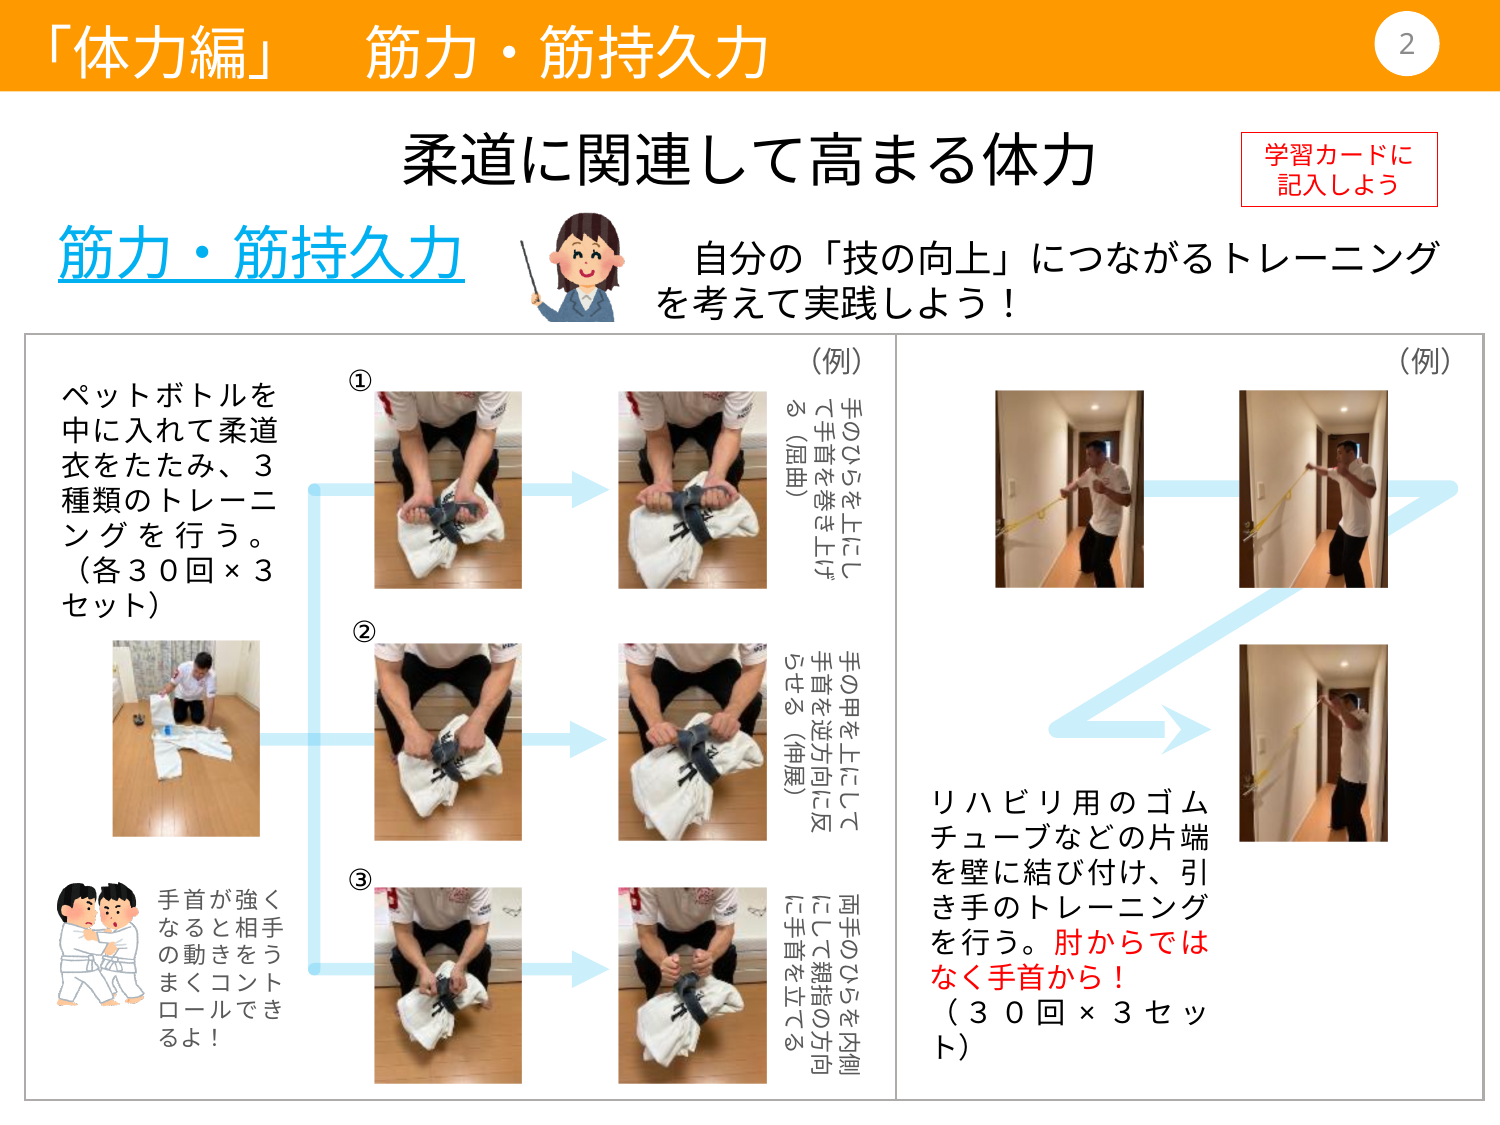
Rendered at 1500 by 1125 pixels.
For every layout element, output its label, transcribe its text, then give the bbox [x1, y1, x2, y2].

text_box 柔道に関連して高まる体力 [142, 70, 1358, 228]
text_box 学習カードに 記入しよう [1241, 132, 1438, 207]
slide_number 1 [1334, 15, 1480, 76]
picture [1214, 415, 1412, 564]
text_box 筋力・筋持久力 [42, 185, 599, 317]
picture [510, 210, 655, 322]
text_box 自分の「技の向上」につながるトレーニングを考えて実践しよう！ [654, 228, 1456, 333]
text_box [1358, 106, 1456, 170]
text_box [24, 334, 1484, 1100]
text_box 「体力編」 筋力・筋持久力 [0, 8, 1118, 94]
picture [46, 878, 149, 1009]
